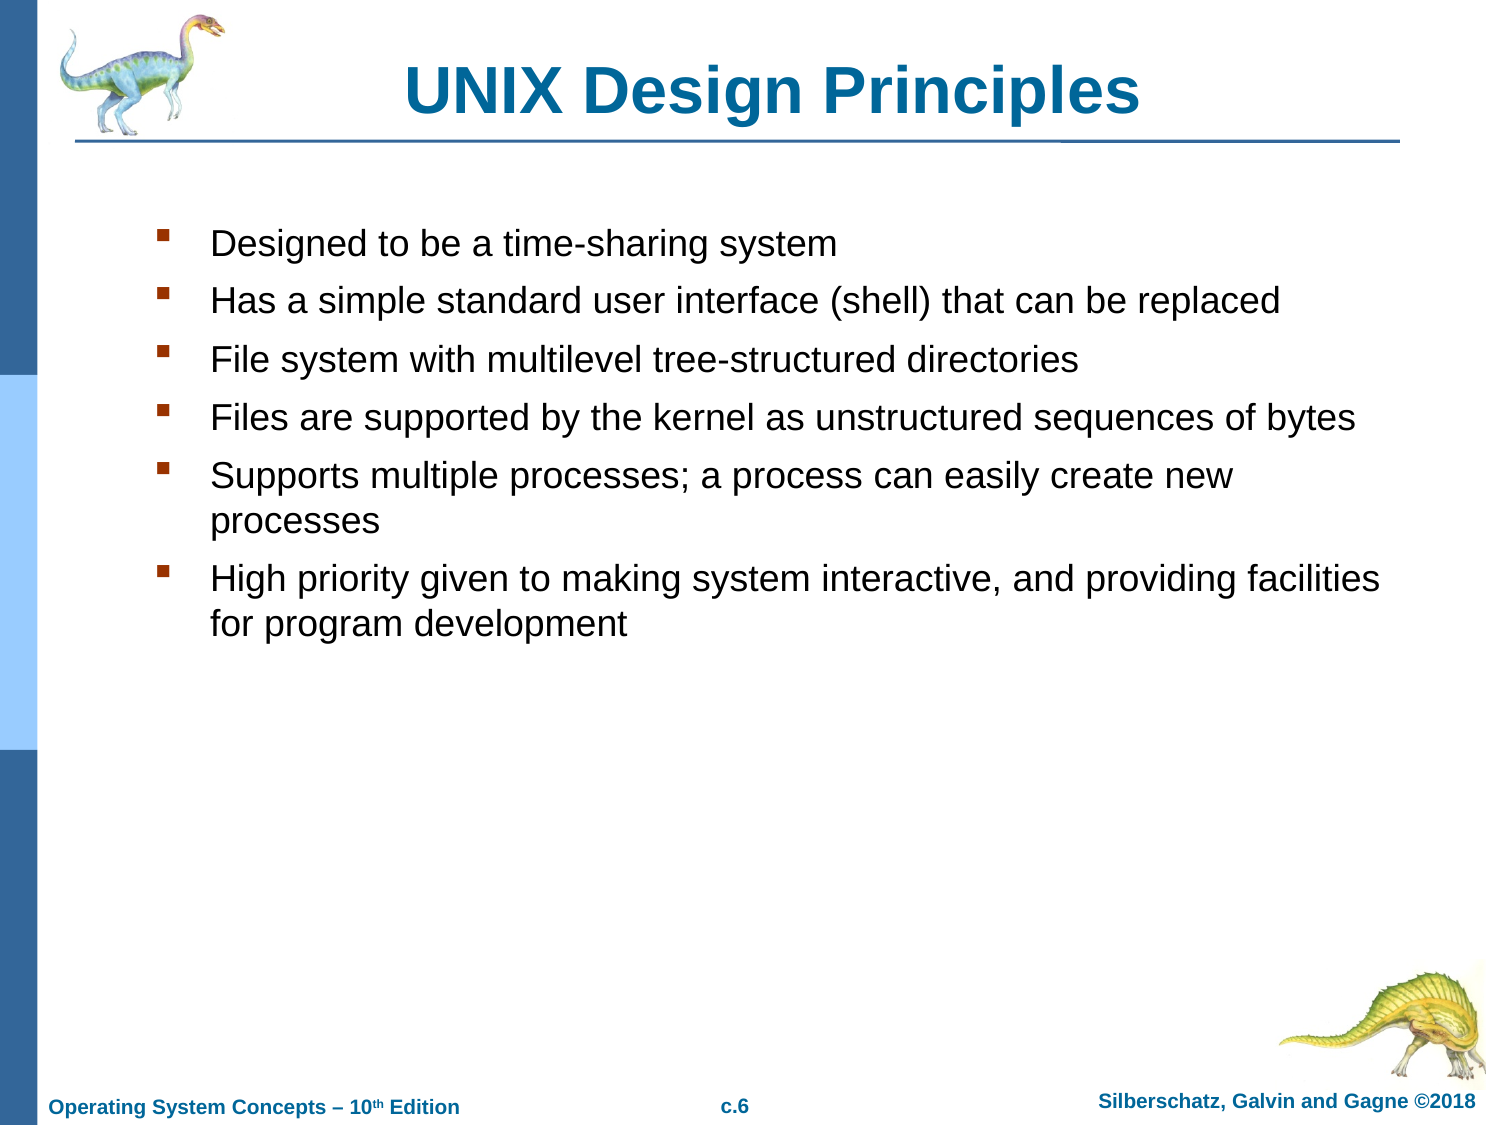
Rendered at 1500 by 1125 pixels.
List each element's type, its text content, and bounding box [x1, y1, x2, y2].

list Designed to be a time-sharing system Has a simple standard user interface (shell) that can be replaced File system with multilevel tree-structured directories Files are supported by the kernel as unstructured sequences of bytes Supports multiple processes; a process can easily create new processes High priority given to making system interactive, and providing facilities for program development [138, 210, 1411, 947]
title UNIX Design Principles [121, 39, 1426, 135]
picture [46, 0, 243, 149]
picture [1275, 959, 1486, 1090]
